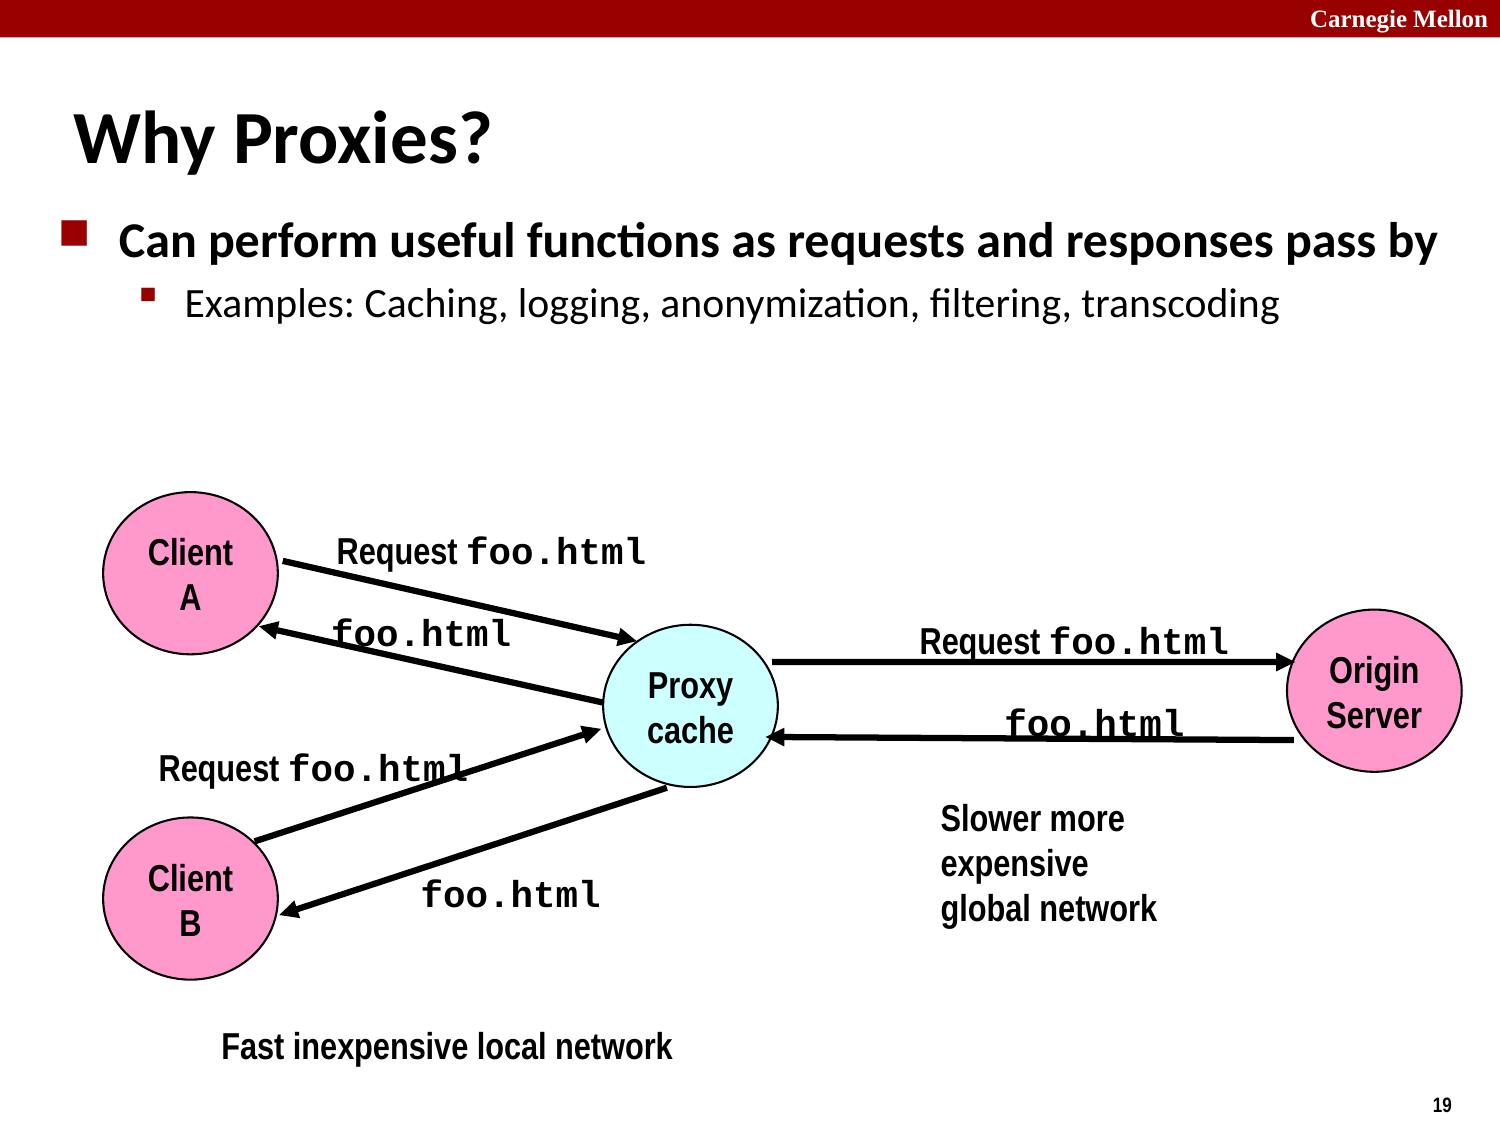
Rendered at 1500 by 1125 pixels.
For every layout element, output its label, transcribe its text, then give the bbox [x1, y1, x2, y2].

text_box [771, 609, 1296, 672]
text_box Client A [103, 492, 277, 655]
text_box Slower more expensive global network [925, 786, 1204, 936]
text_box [279, 787, 668, 924]
list Can perform useful functions as requests and responses pass by Examples: Caching, logging, anonymization, filtering, transcoding [47, 199, 1462, 472]
text_box Client B [103, 835, 274, 980]
title Why Proxies? [58, 71, 1305, 197]
text_box Fast inexpensive local network [206, 1014, 688, 1074]
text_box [258, 601, 604, 703]
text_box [141, 728, 602, 842]
text_box Origin Server [1287, 609, 1462, 772]
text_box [282, 519, 663, 642]
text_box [765, 690, 1295, 752]
text_box Proxy cache [603, 624, 776, 787]
